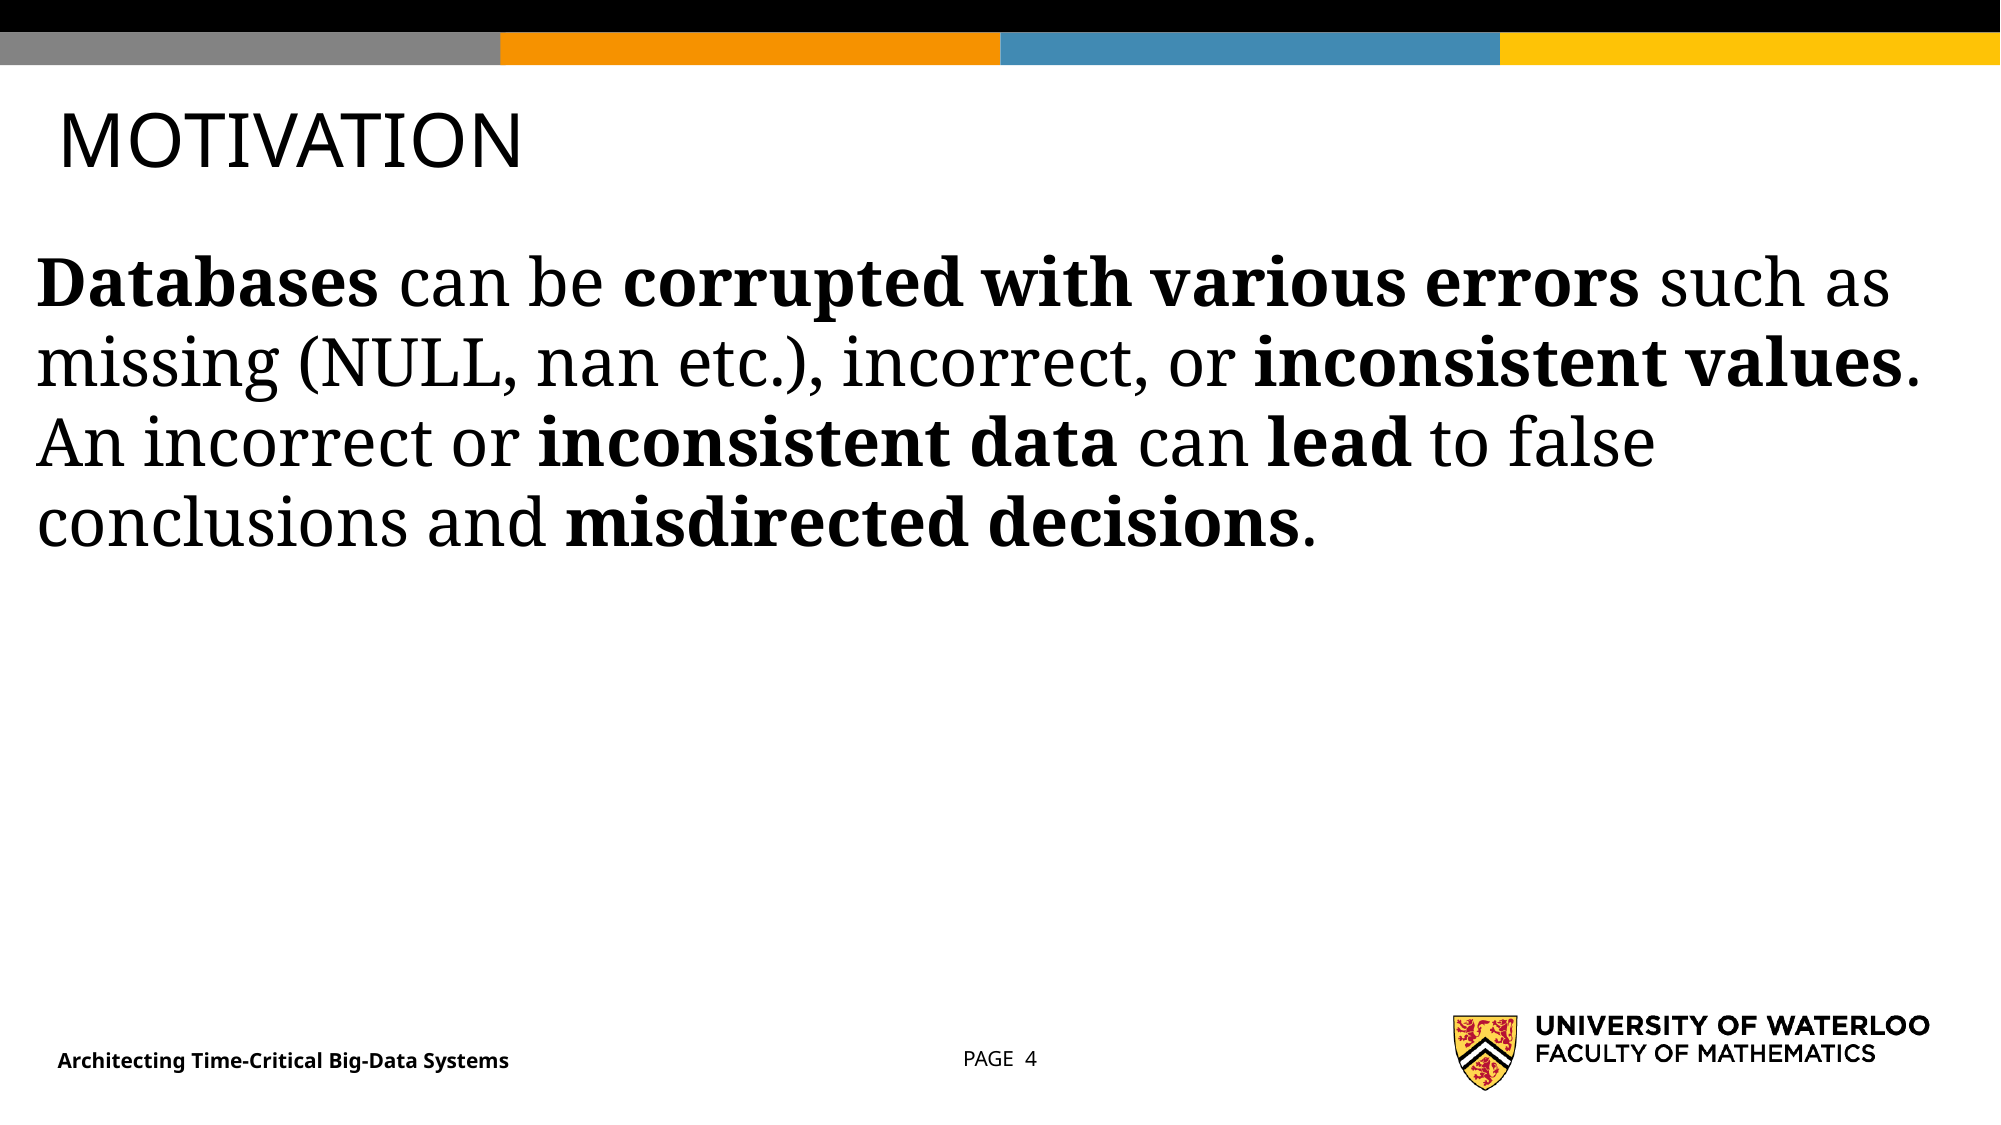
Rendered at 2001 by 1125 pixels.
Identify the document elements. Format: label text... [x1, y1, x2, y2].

picture [1375, 956, 2001, 1125]
footer Architecting Time-Critical Big-Data Systems [42, 1039, 900, 1081]
title MOTIVATION [42, 71, 1941, 219]
list Databases can be corrupted with various errors such as missing (NULL, nan etc.), incorrect, or inconsistent values. An incorrect or inconsistent data can lead to false conclusions and misdirected decisions. [21, 231, 1979, 872]
slide_number PAGE 4 [916, 1039, 1084, 1081]
